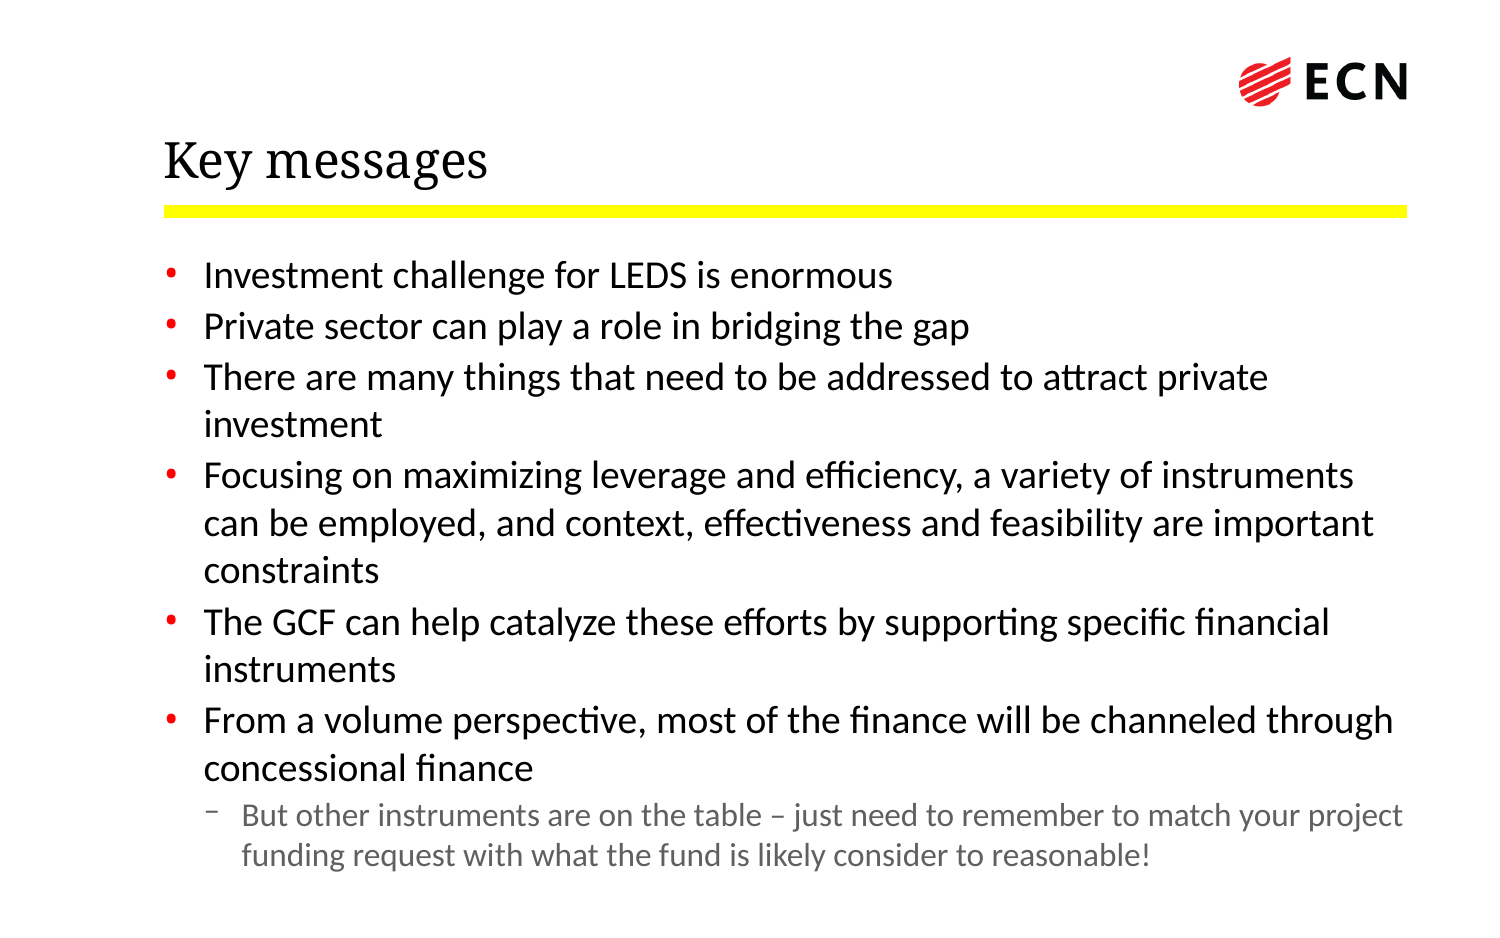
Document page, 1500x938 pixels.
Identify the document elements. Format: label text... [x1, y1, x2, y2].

picture [1237, 55, 1472, 133]
list Investment challenge for LEDS is enormous Private sector can play a role in bridging the gap There are many things that need to be addressed to attract private investment Focusing on maximizing leverage and efficiency, a variety of instruments can be employed, and context, effectiveness and feasibility are important constraints The GCF can help catalyze these efforts by supporting specific financial instruments From a volume perspective, most of the finance will be channeled through concessional finance But other instruments are on the table – just need to remember to match your project funding request with what the fund is likely consider to reasonable! [164, 248, 1407, 865]
title Key messages [164, 25, 1083, 189]
